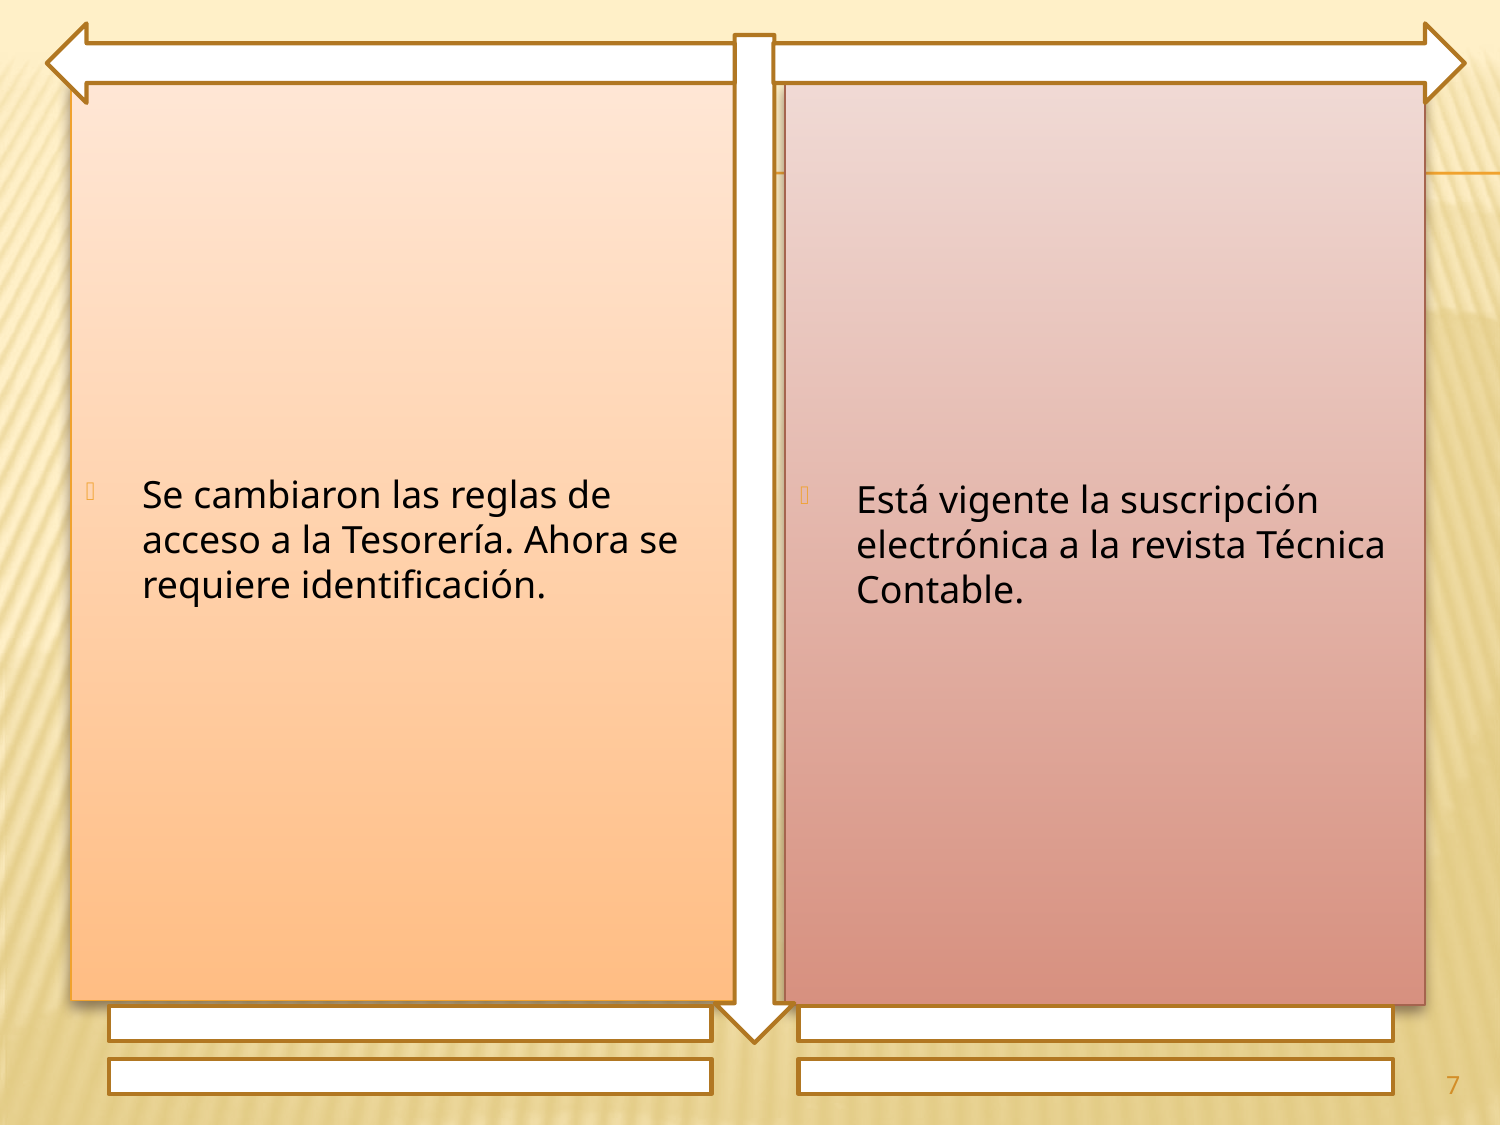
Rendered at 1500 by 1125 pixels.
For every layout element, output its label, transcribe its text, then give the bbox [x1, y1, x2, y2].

text_box [771, 21, 1467, 105]
text_box [796, 1004, 1395, 1043]
slide_number 7 [1350, 1062, 1475, 1103]
text_box [712, 32, 797, 1046]
text_box [796, 1057, 1395, 1096]
text_box [107, 1057, 714, 1096]
text_box [44, 21, 737, 105]
list Se cambiaron las reglas de acceso a la Tesorería. Ahora se requiere identificación. [70, 86, 732, 1001]
list Está vigente la suscripción electrónica a la revista Técnica Contable. [784, 86, 1426, 1006]
text_box [107, 1004, 714, 1043]
